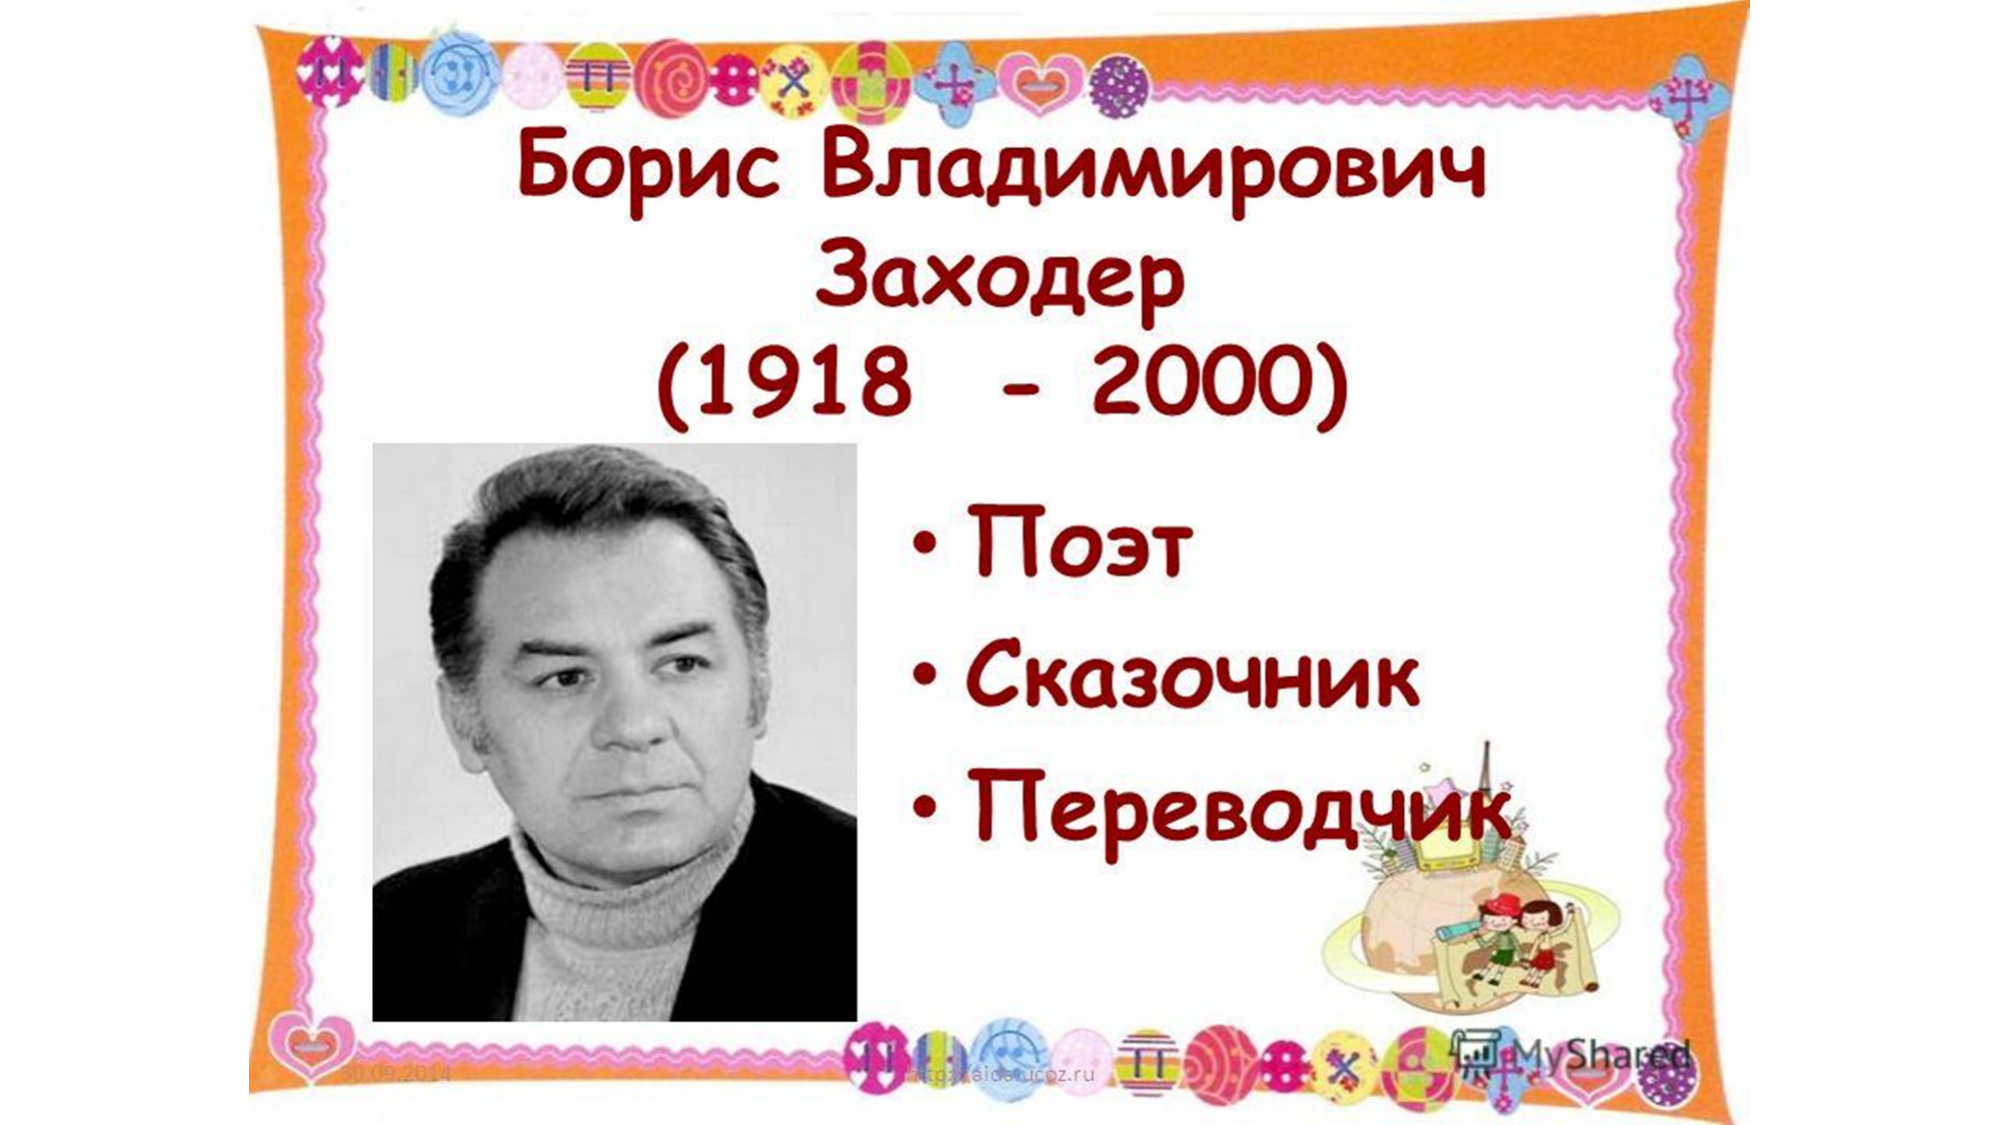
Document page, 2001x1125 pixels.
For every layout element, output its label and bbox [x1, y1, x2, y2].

picture [249, 0, 1750, 1125]
